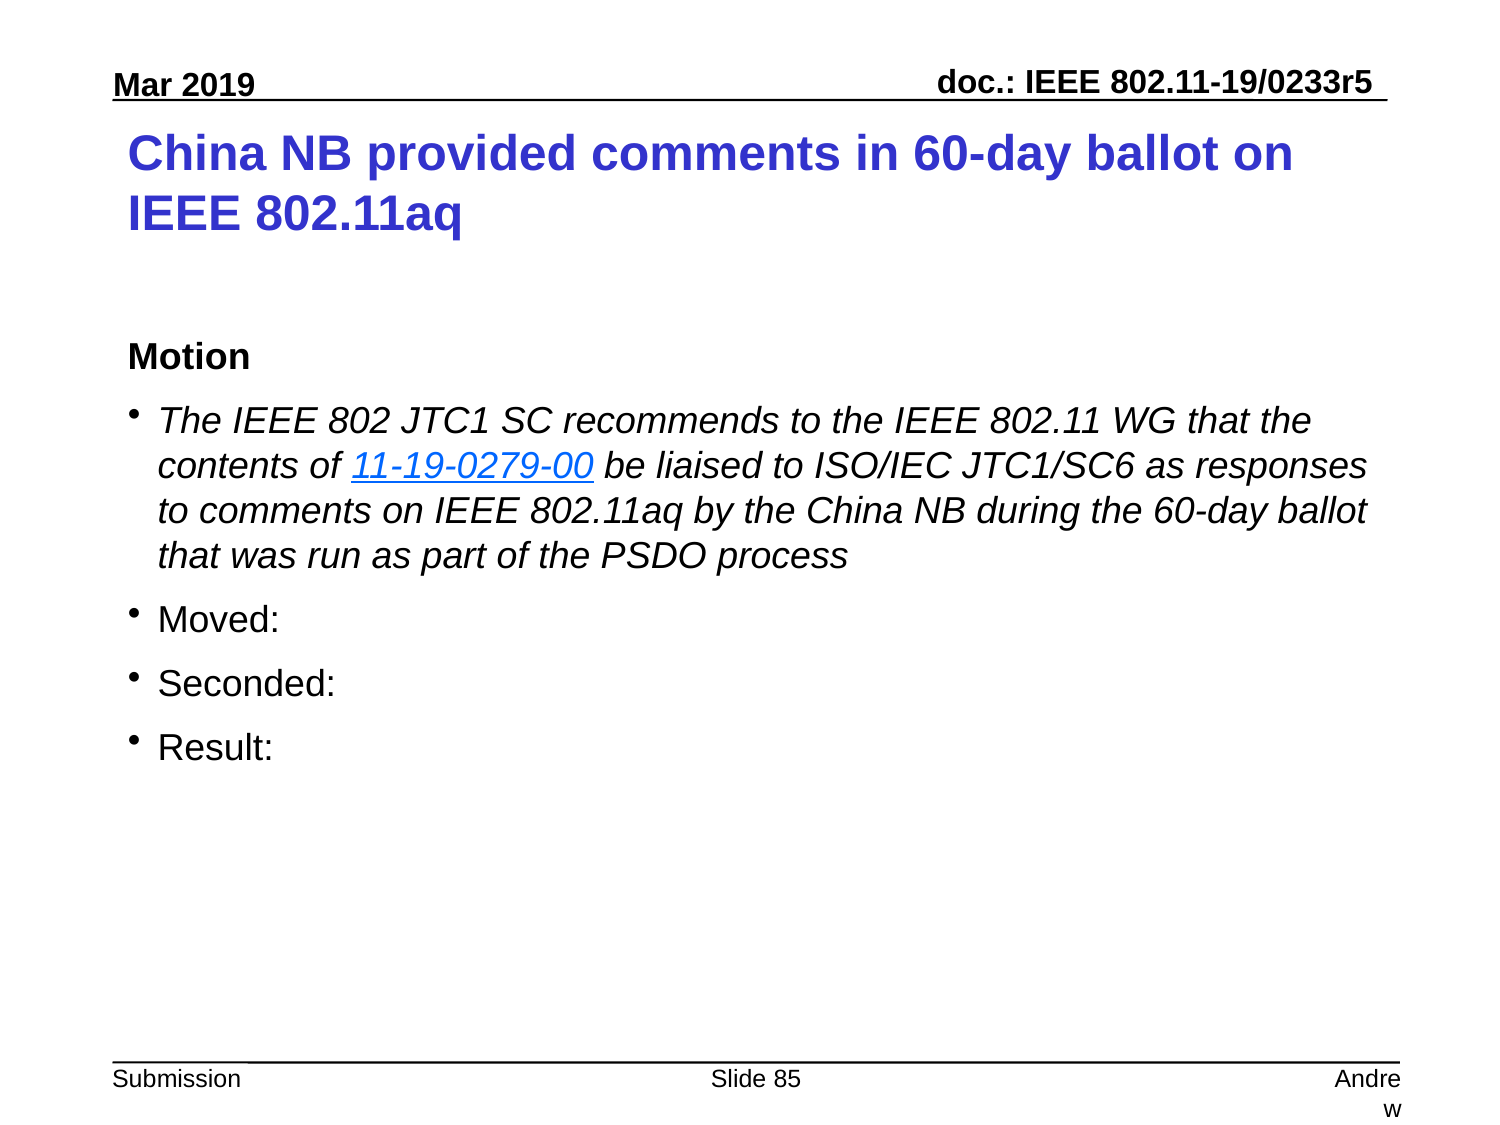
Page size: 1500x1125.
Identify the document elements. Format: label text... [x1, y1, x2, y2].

list Motion The IEEE 802 JTC1 SC recommends to the IEEE 802.11 WG that the contents of 11-19-0279-00 be liaised to ISO/IEC JTC1/SC6 as responses to comments on IEEE 802.11aq by the China NB during the 60-day ballot that was run as part of the PSDO process Moved: Seconded: Result: [112, 324, 1388, 1000]
slide_number Slide 85 [709, 1061, 803, 1093]
title China NB provided comments in 60-day ballot on IEEE 802.11aq [112, 112, 1388, 288]
footer Andrew Myles, Cisco [1320, 1061, 1402, 1093]
